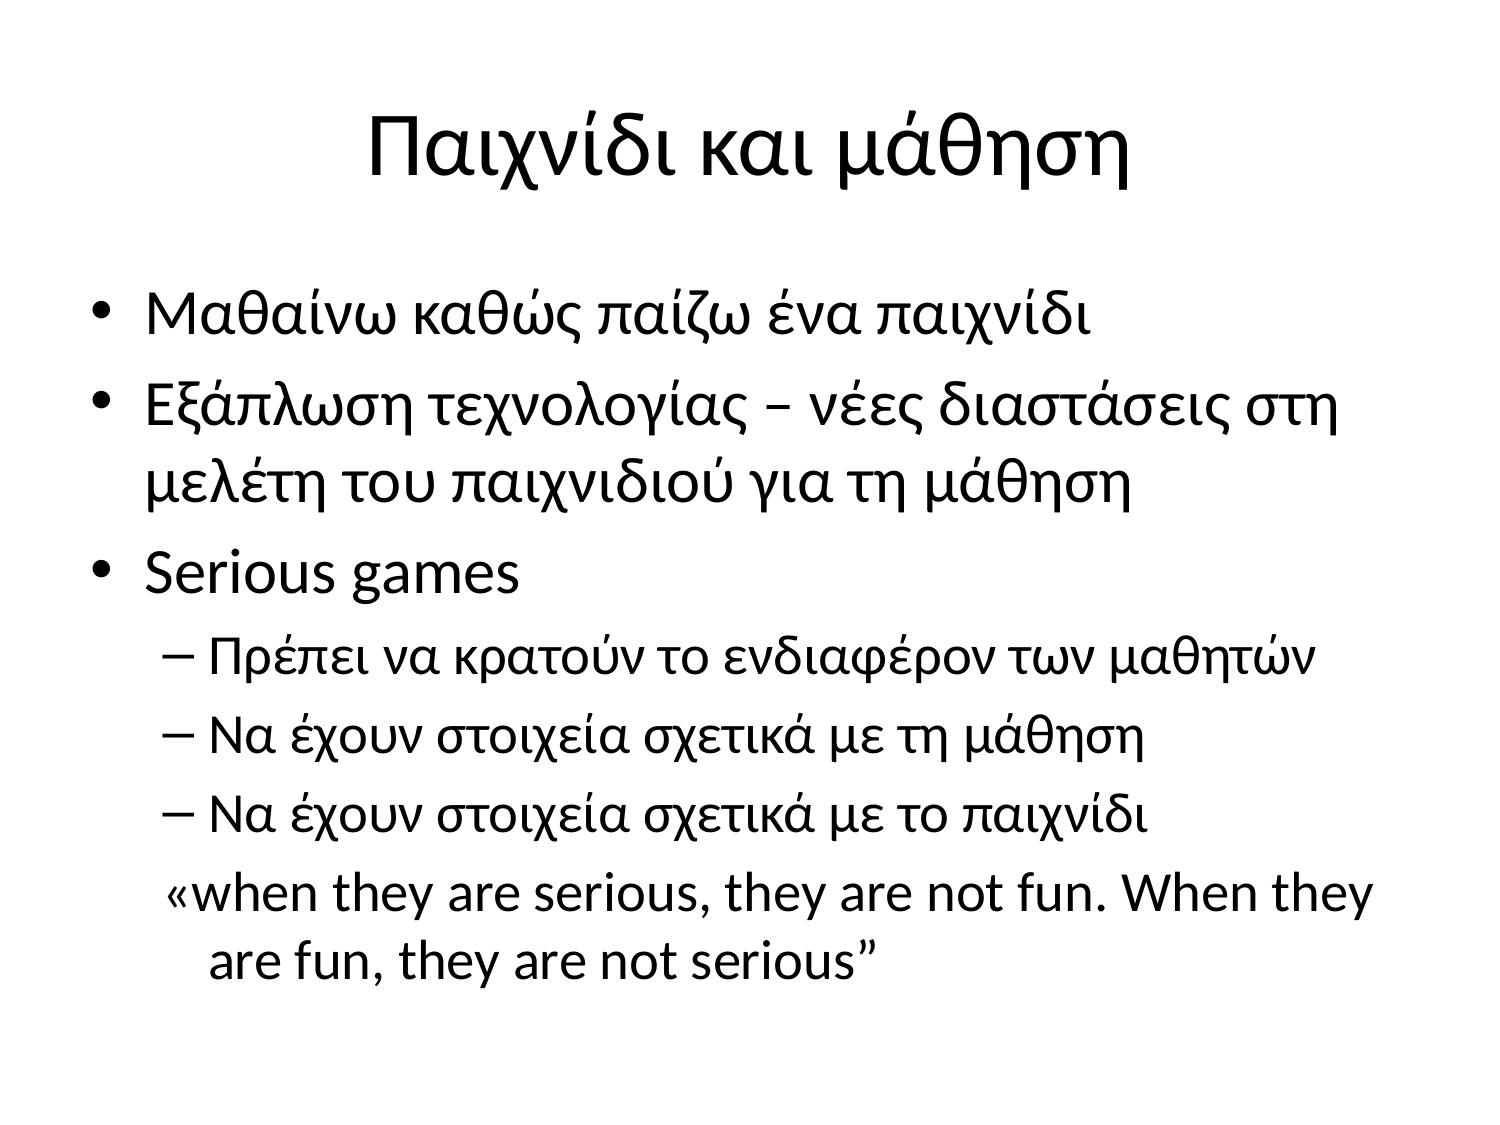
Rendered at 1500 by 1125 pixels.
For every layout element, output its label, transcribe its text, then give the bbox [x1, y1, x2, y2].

list Μαθαίνω καθώς παίζω ένα παιχνίδι Εξάπλωση τεχνολογίας – νέες διαστάσεις στη μελέτη του παιχνιδιού για τη μάθηση Serious games Πρέπει να κρατούν το ενδιαφέρον των μαθητών Να έχουν στοιχεία σχετικά με τη μάθηση Να έχουν στοιχεία σχετικά με το παιχνίδι «when they are serious, they are not fun. When they are fun, they are not serious” [75, 262, 1425, 1005]
title Παιχνίδι και μάθηση [75, 45, 1425, 233]
